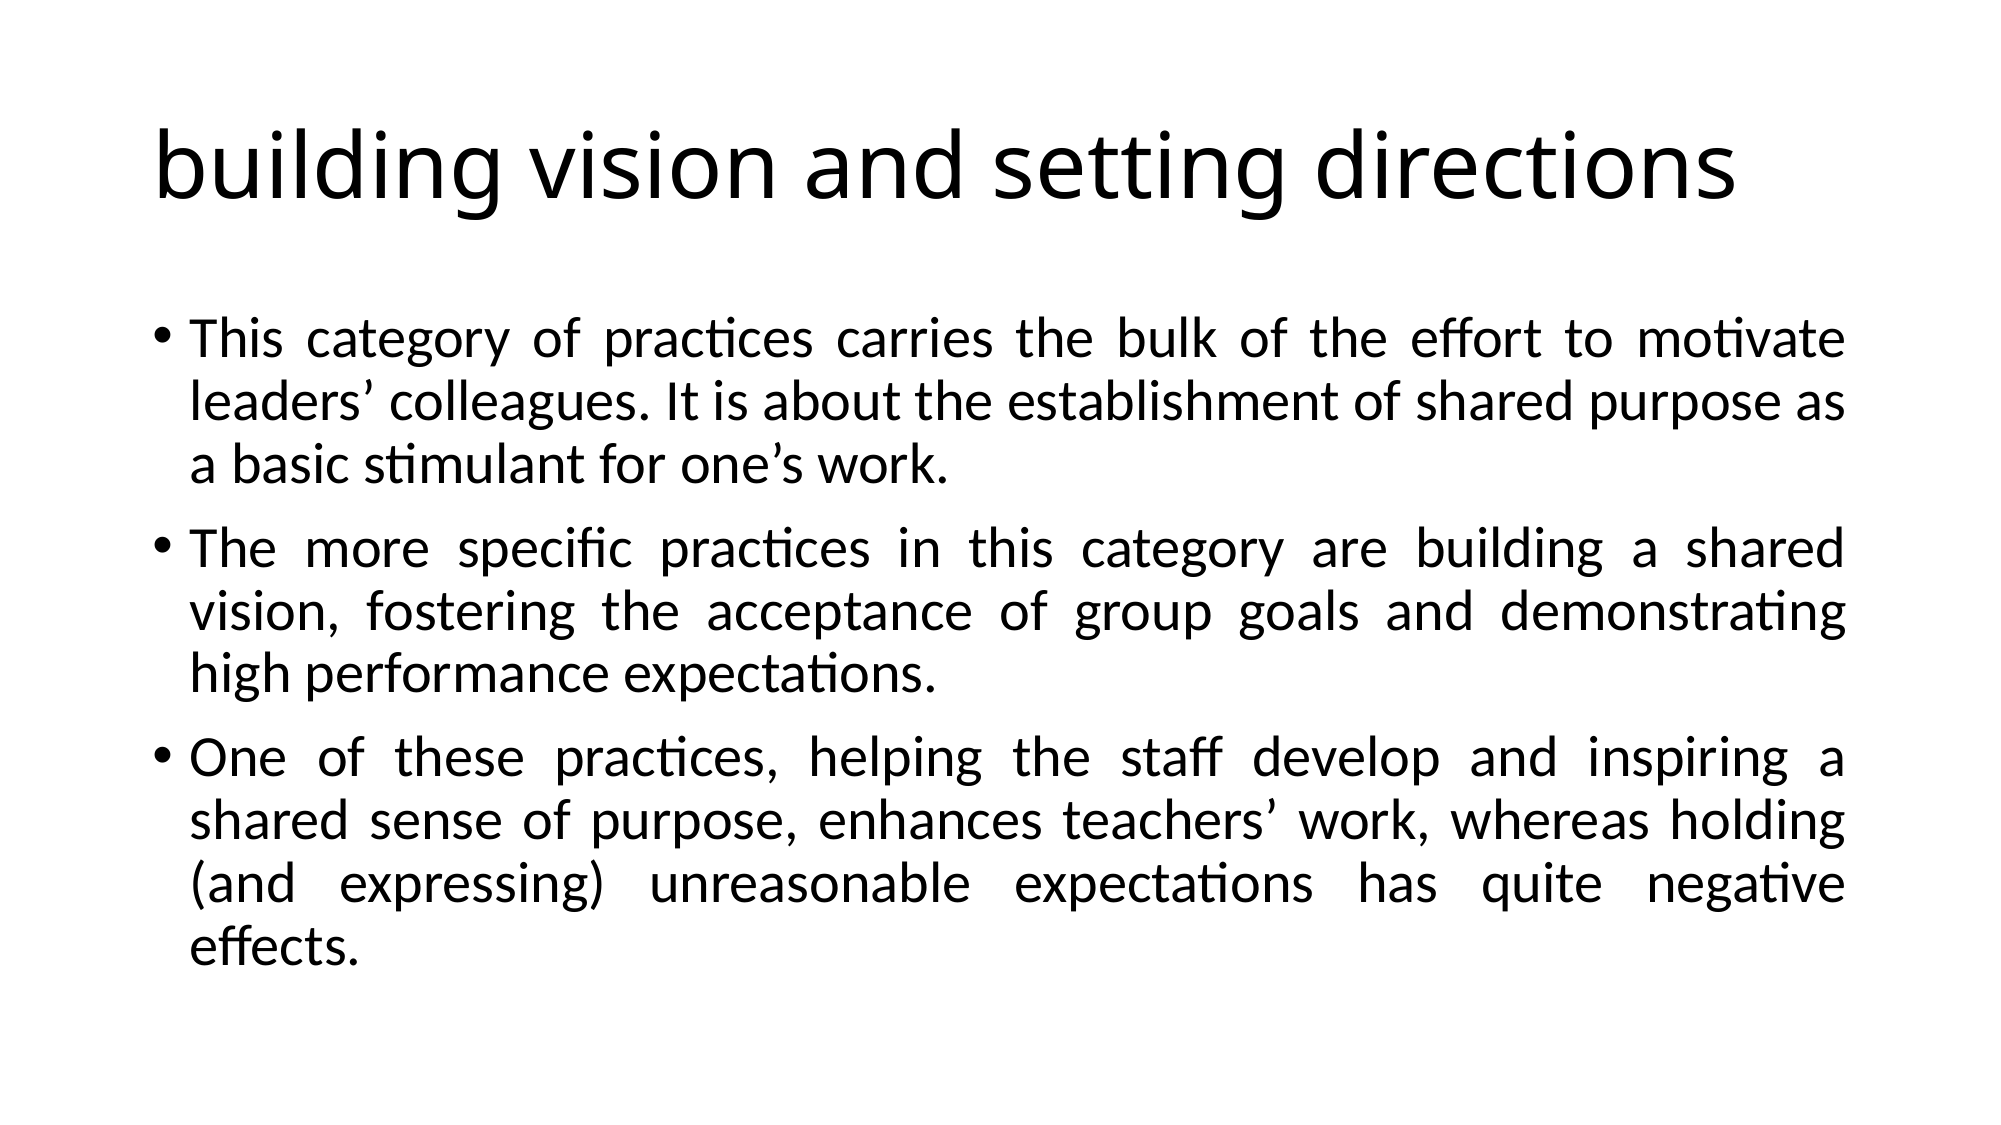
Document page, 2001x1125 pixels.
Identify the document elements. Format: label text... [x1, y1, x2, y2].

list This category of practices carries the bulk of the effort to motivate leaders’ colleagues. It is about the establishment of shared purpose as a basic stimulant for one’s work. The more specific practices in this category are building a shared vision, fostering the acceptance of group goals and demonstrating high performance expectations. One of these practices, helping the staff develop and inspiring a shared sense of purpose, enhances teachers’ work, whereas holding (and expressing) unreasonable expectations has quite negative effects. [137, 299, 1863, 1014]
title building vision and setting directions [137, 59, 1863, 278]
